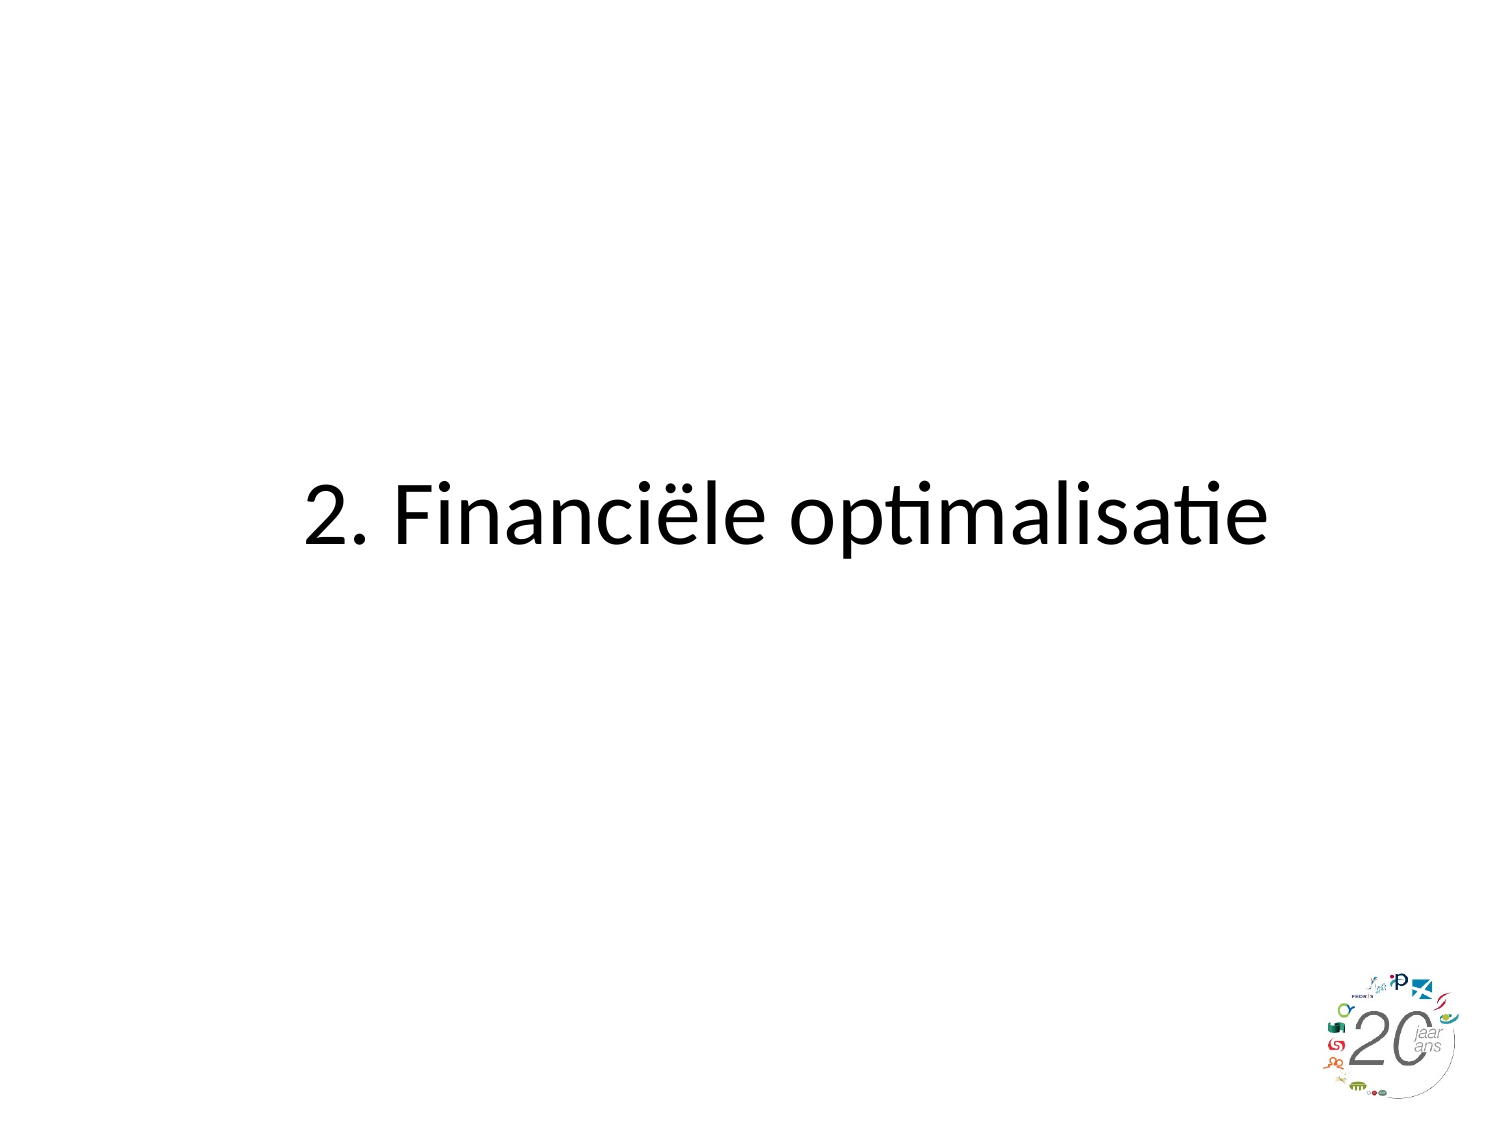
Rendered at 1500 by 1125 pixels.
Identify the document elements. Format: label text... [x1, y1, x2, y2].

picture [1321, 969, 1469, 1100]
title 2. Financiële optimalisatie [112, 444, 1463, 632]
slide_number 26 [1074, 1042, 1425, 1103]
